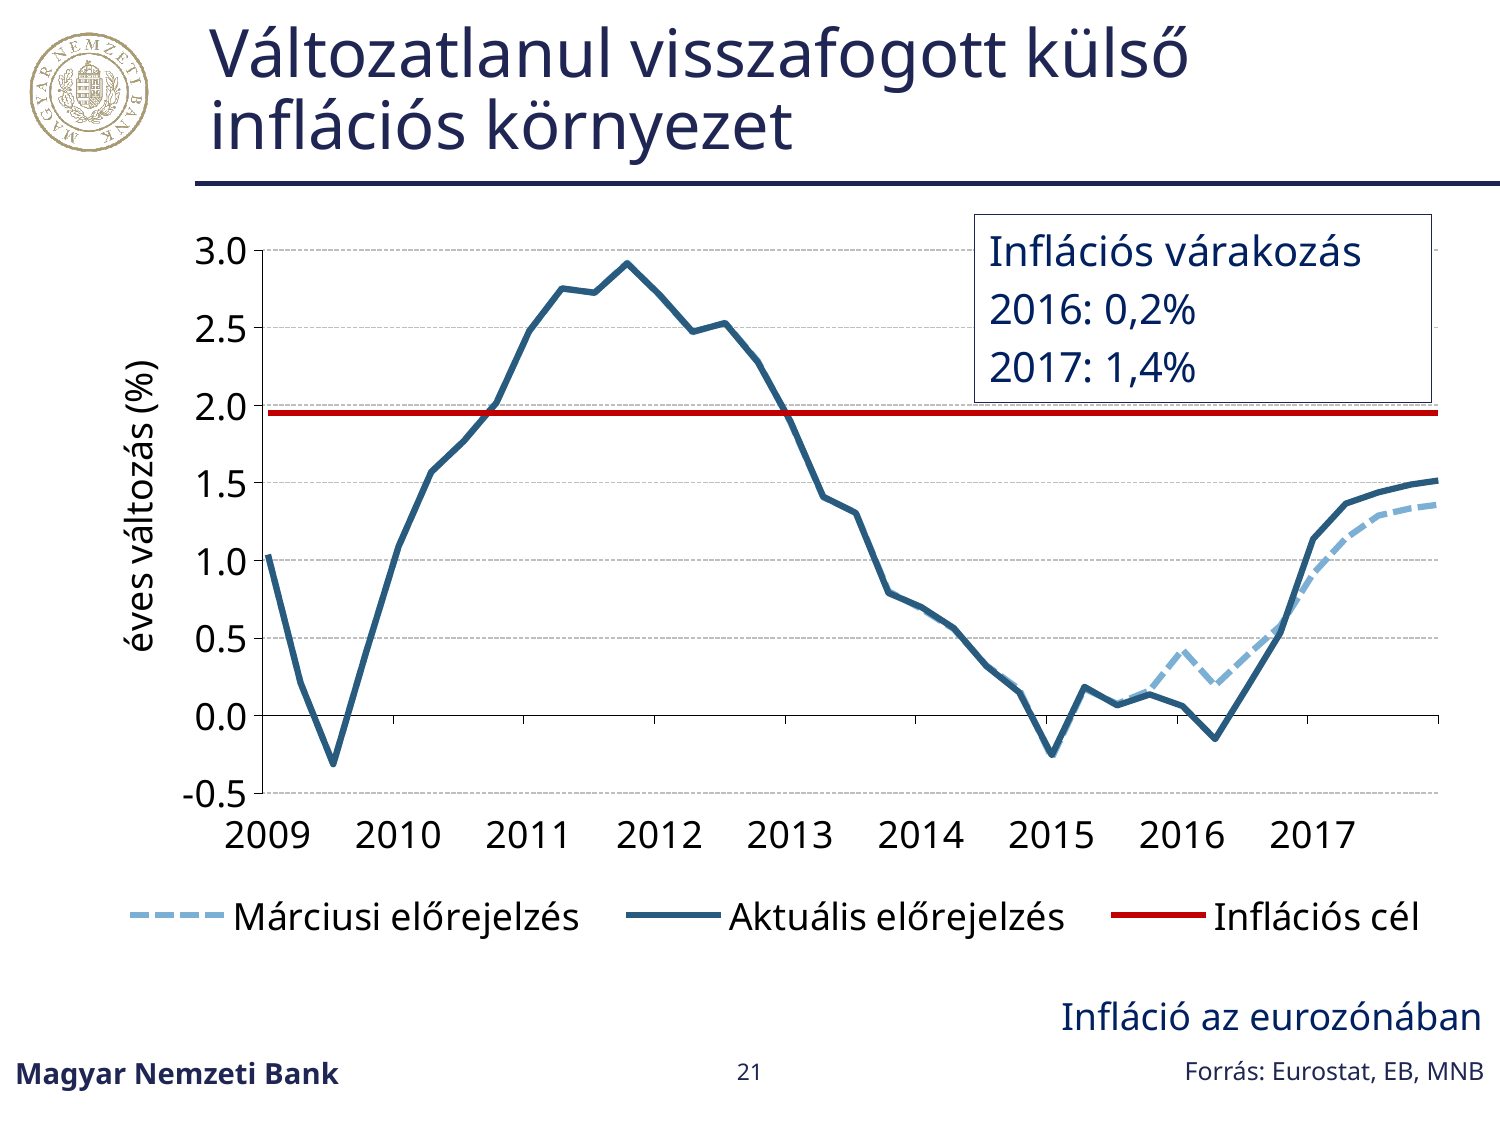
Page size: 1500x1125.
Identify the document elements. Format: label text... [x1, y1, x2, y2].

list Forrás: Eurostat, EB, MNB [918, 1042, 1500, 1103]
chart [95, 213, 1455, 953]
text_box Infláció az eurozónában [168, 982, 1498, 1046]
picture [17, 21, 161, 165]
footer Magyar Nemzeti Bank [0, 1042, 507, 1103]
title Változatlanul visszafogott külső inflációs környezet [194, 29, 1436, 155]
slide_number 21 [581, 1046, 918, 1103]
